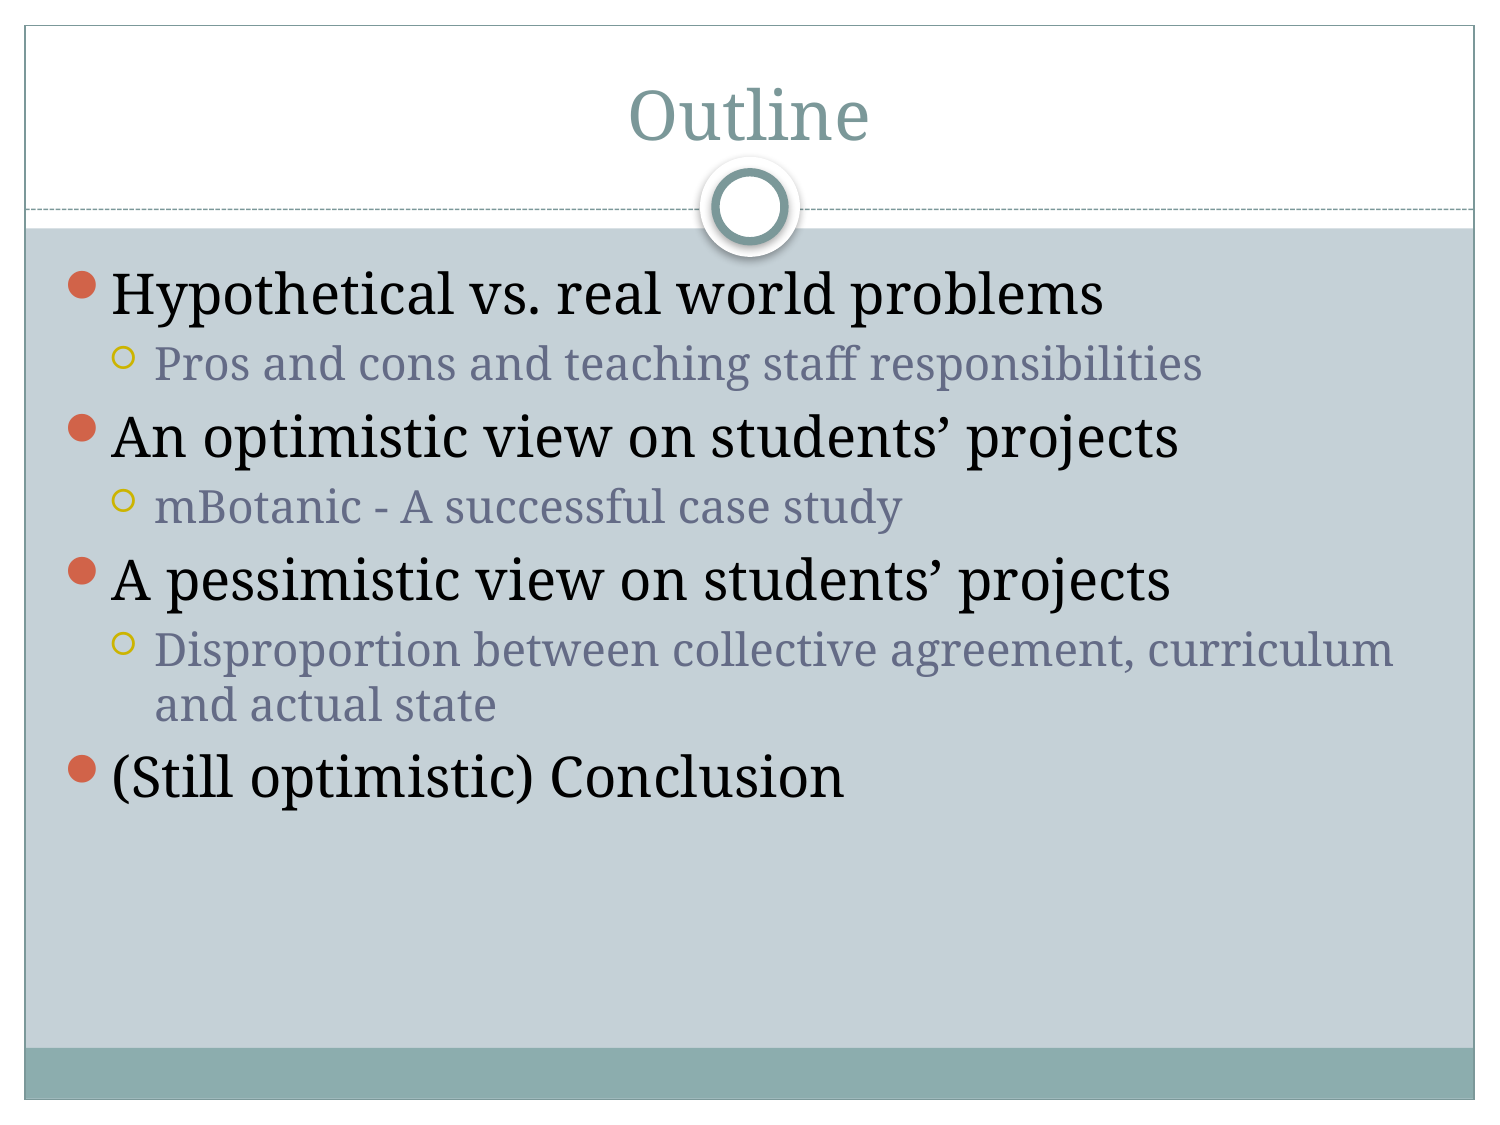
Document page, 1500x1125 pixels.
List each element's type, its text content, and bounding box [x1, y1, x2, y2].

title Outline [49, 37, 1450, 162]
list Hypothetical vs. real world problems Pros and cons and teaching staff responsibilities An optimistic view on students’ projects mBotanic - A successful case study A pessimistic view on students’ projects Disproportion between collective agreement, curriculum and actual state (Still optimistic) Conclusion [49, 250, 1445, 1001]
